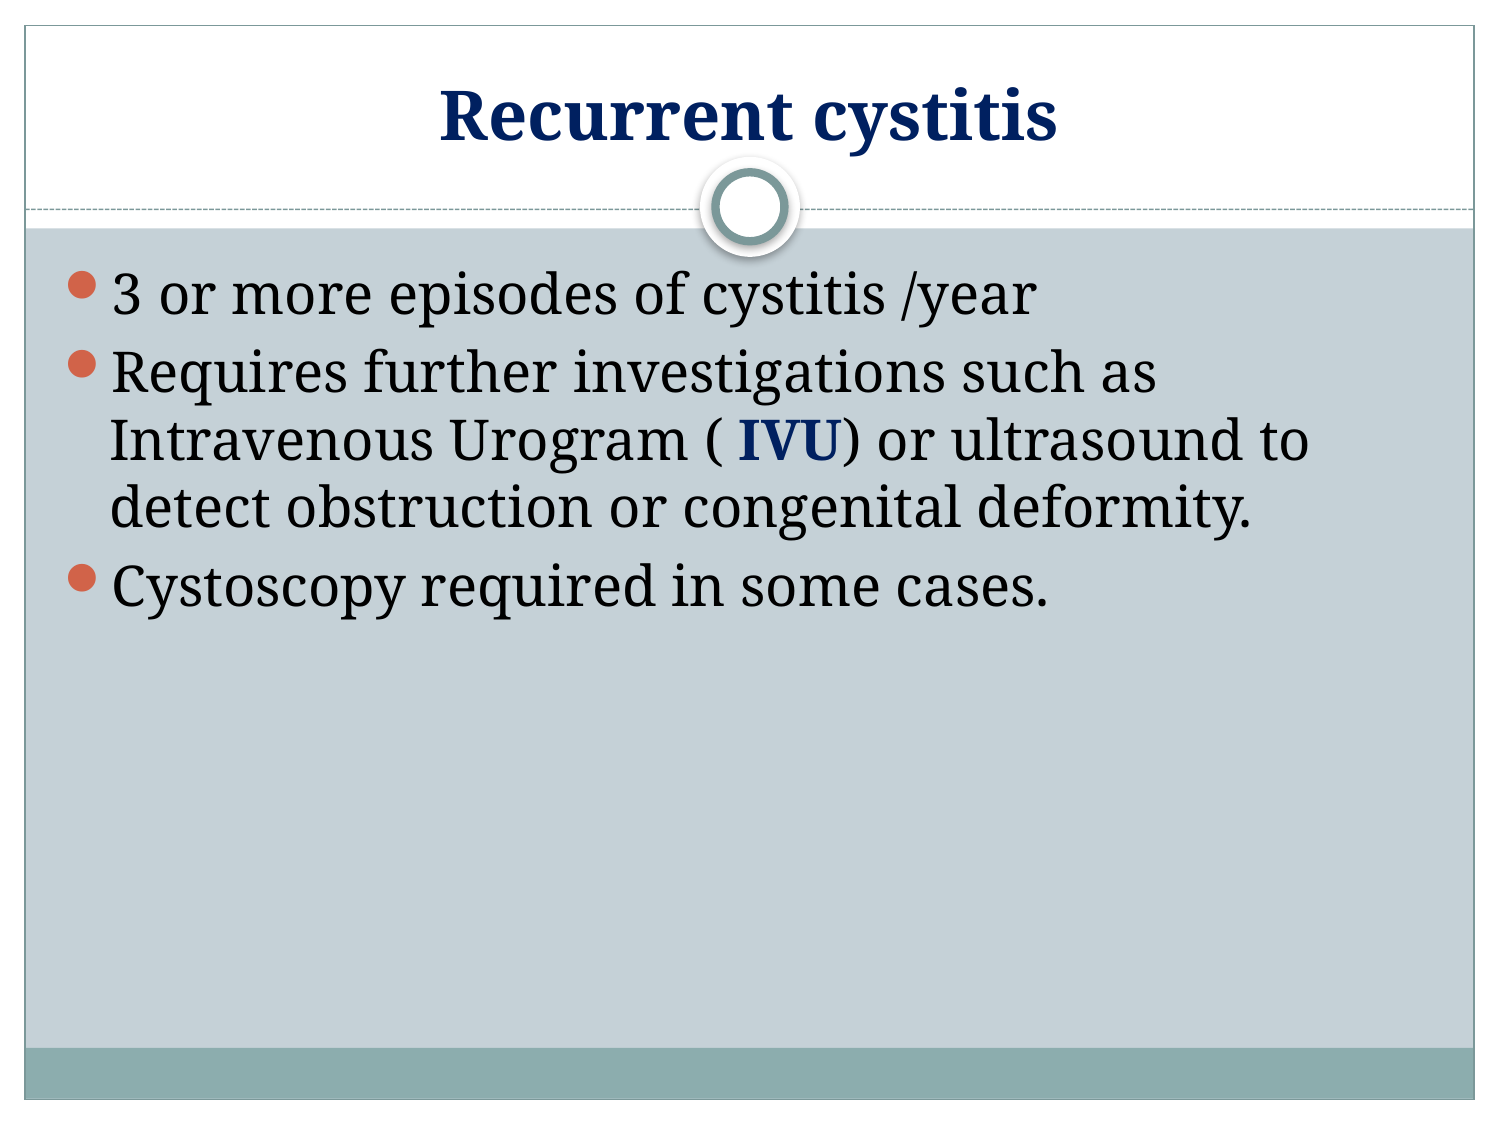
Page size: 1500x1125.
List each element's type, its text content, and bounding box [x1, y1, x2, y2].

title Recurrent cystitis [49, 37, 1450, 162]
list 3 or more episodes of cystitis /year Requires further investigations such as Intravenous Urogram ( IVU) or ultrasound to detect obstruction or congenital deformity. Cystoscopy required in some cases. [49, 250, 1445, 1001]
